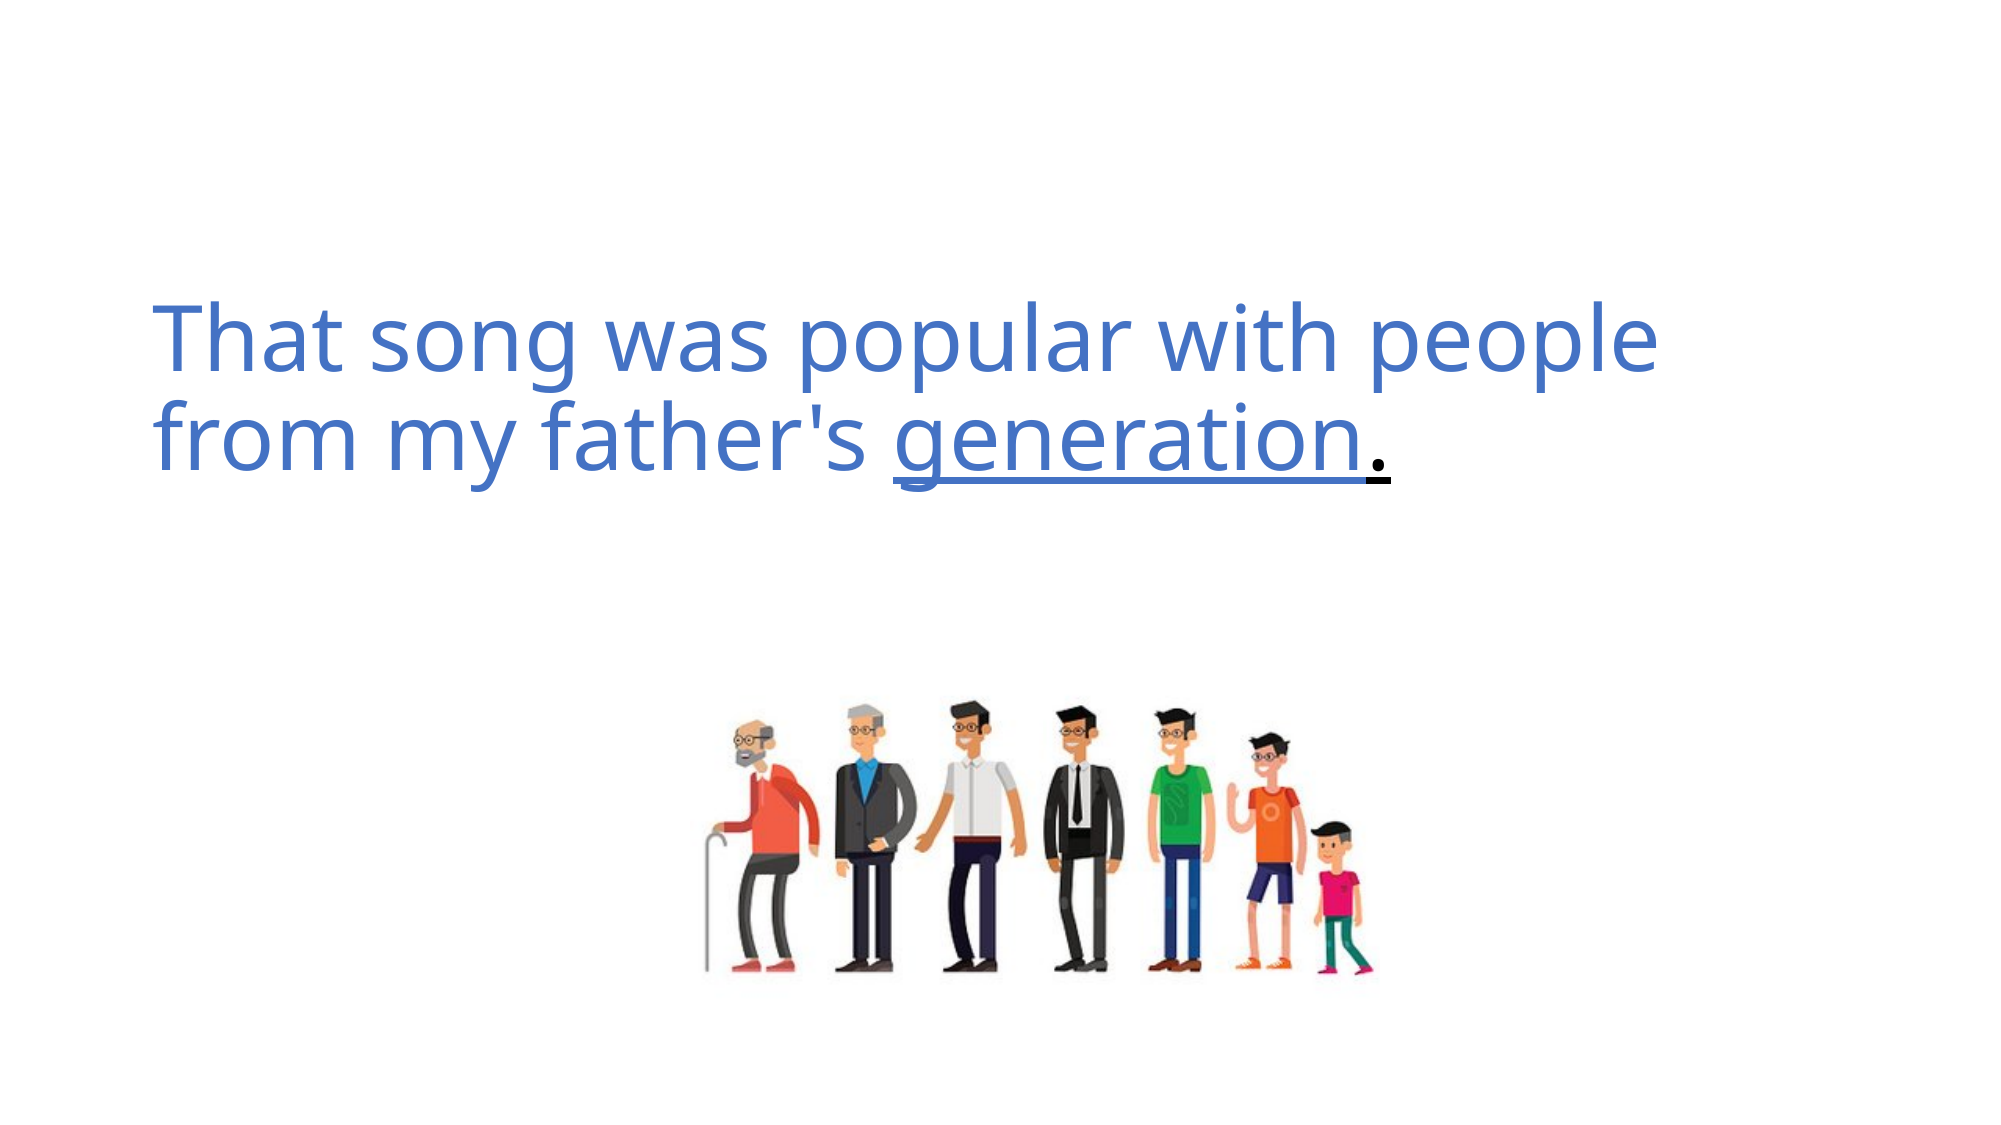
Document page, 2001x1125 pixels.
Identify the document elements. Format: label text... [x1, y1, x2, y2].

picture [690, 596, 1380, 1066]
title That song was popular with people from my father's generation. [137, 59, 1863, 624]
